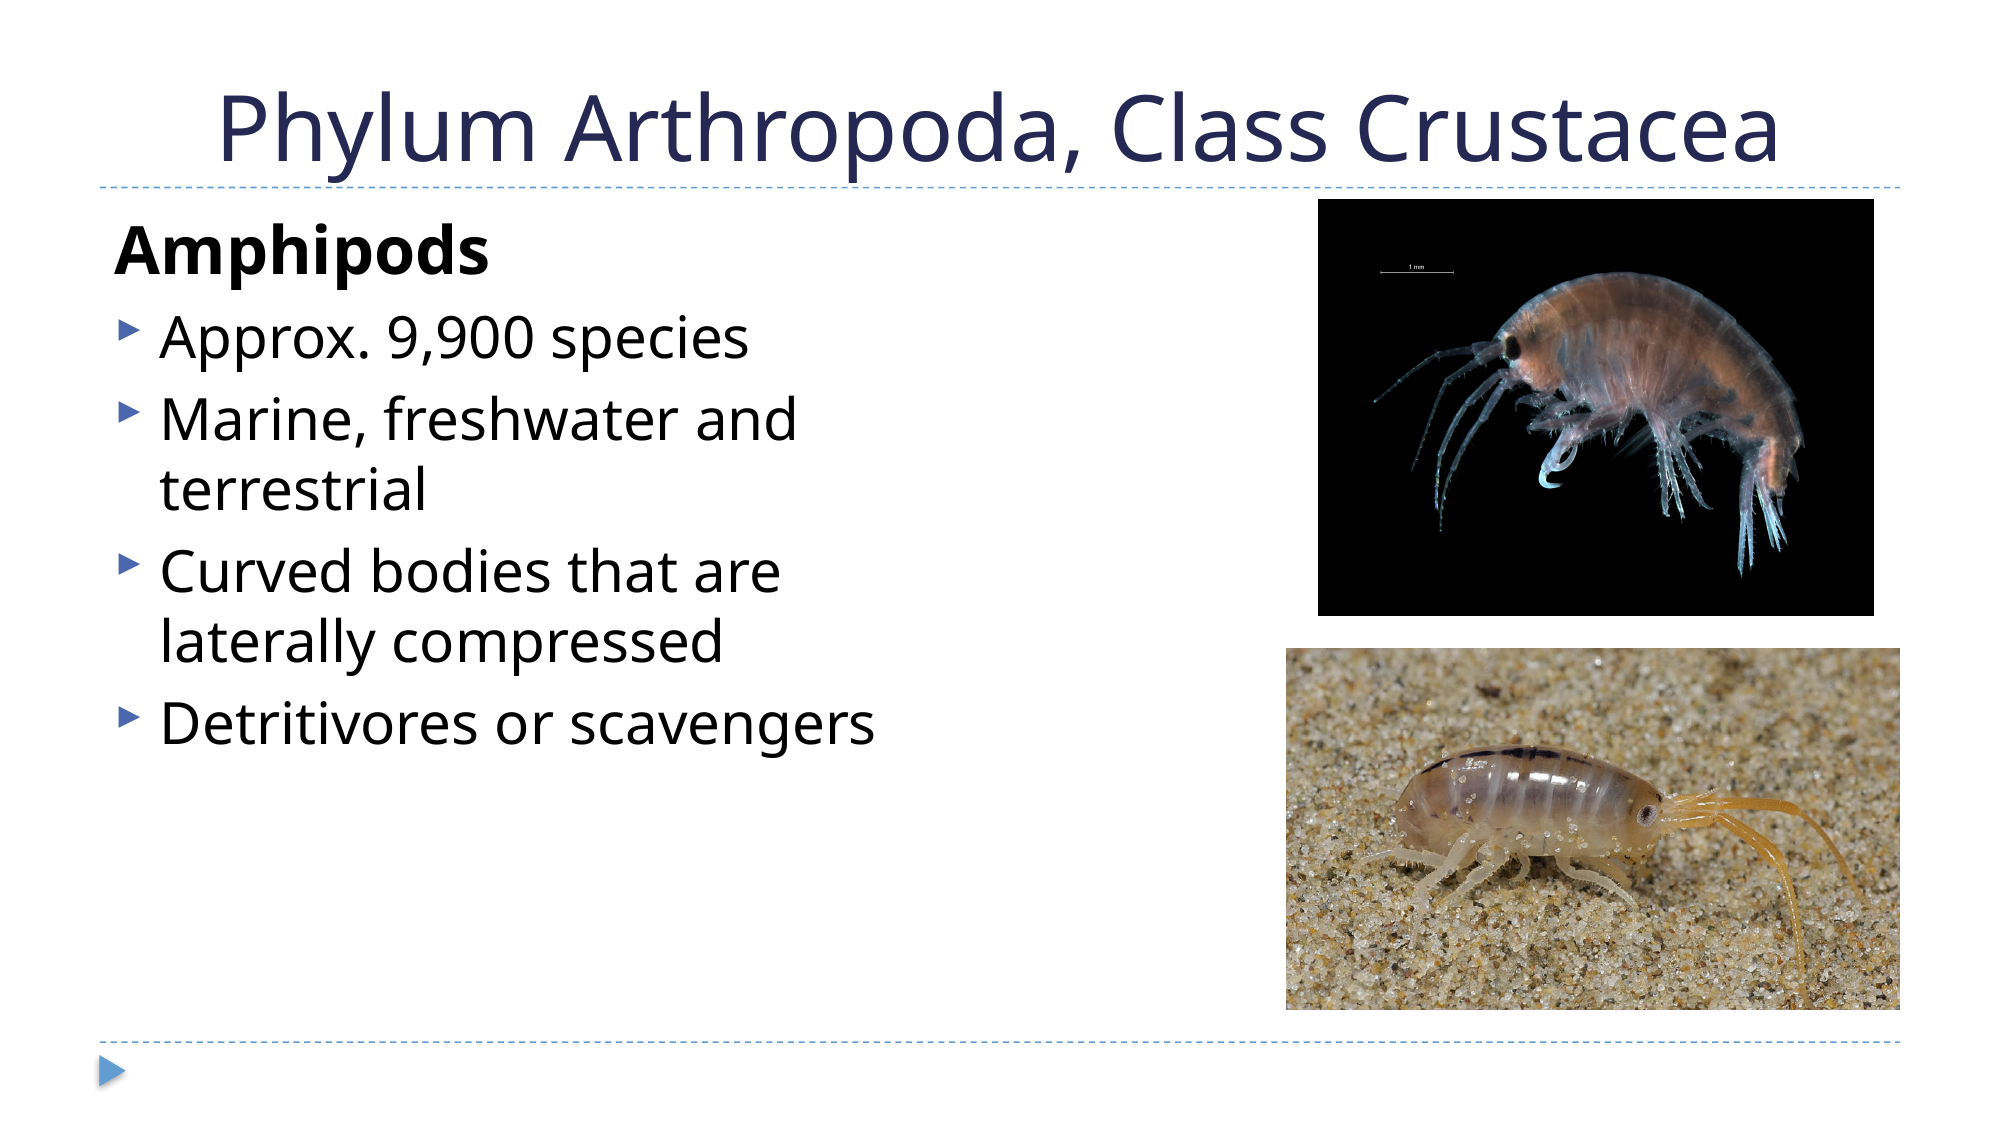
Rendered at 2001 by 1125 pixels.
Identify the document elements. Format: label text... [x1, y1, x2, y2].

picture [1318, 199, 1874, 617]
list Amphipods Approx. 9,900 species Marine, freshwater and terrestrial Curved bodies that are laterally compressed Detritivores or scavengers [99, 200, 974, 1010]
picture [1285, 648, 1901, 1011]
title Phylum Arthropoda, Class Crustacea [99, 24, 1900, 188]
